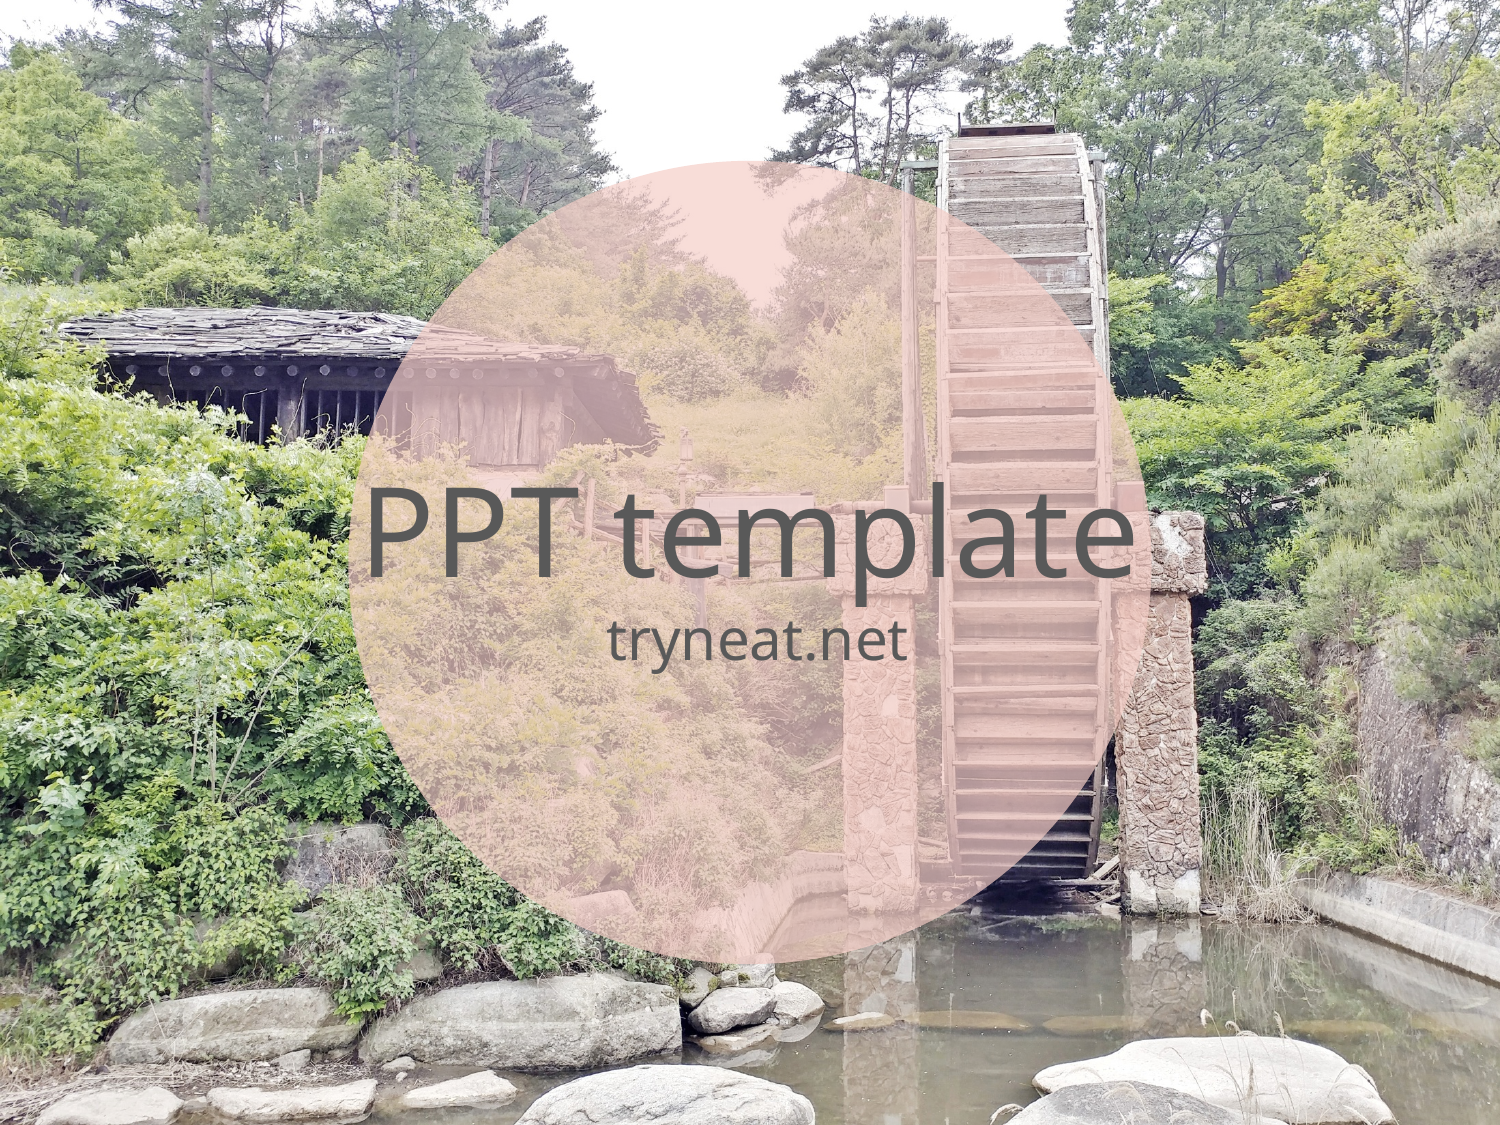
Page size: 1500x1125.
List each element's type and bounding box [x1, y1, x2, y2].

text_box [0, 0, 1500, 1125]
